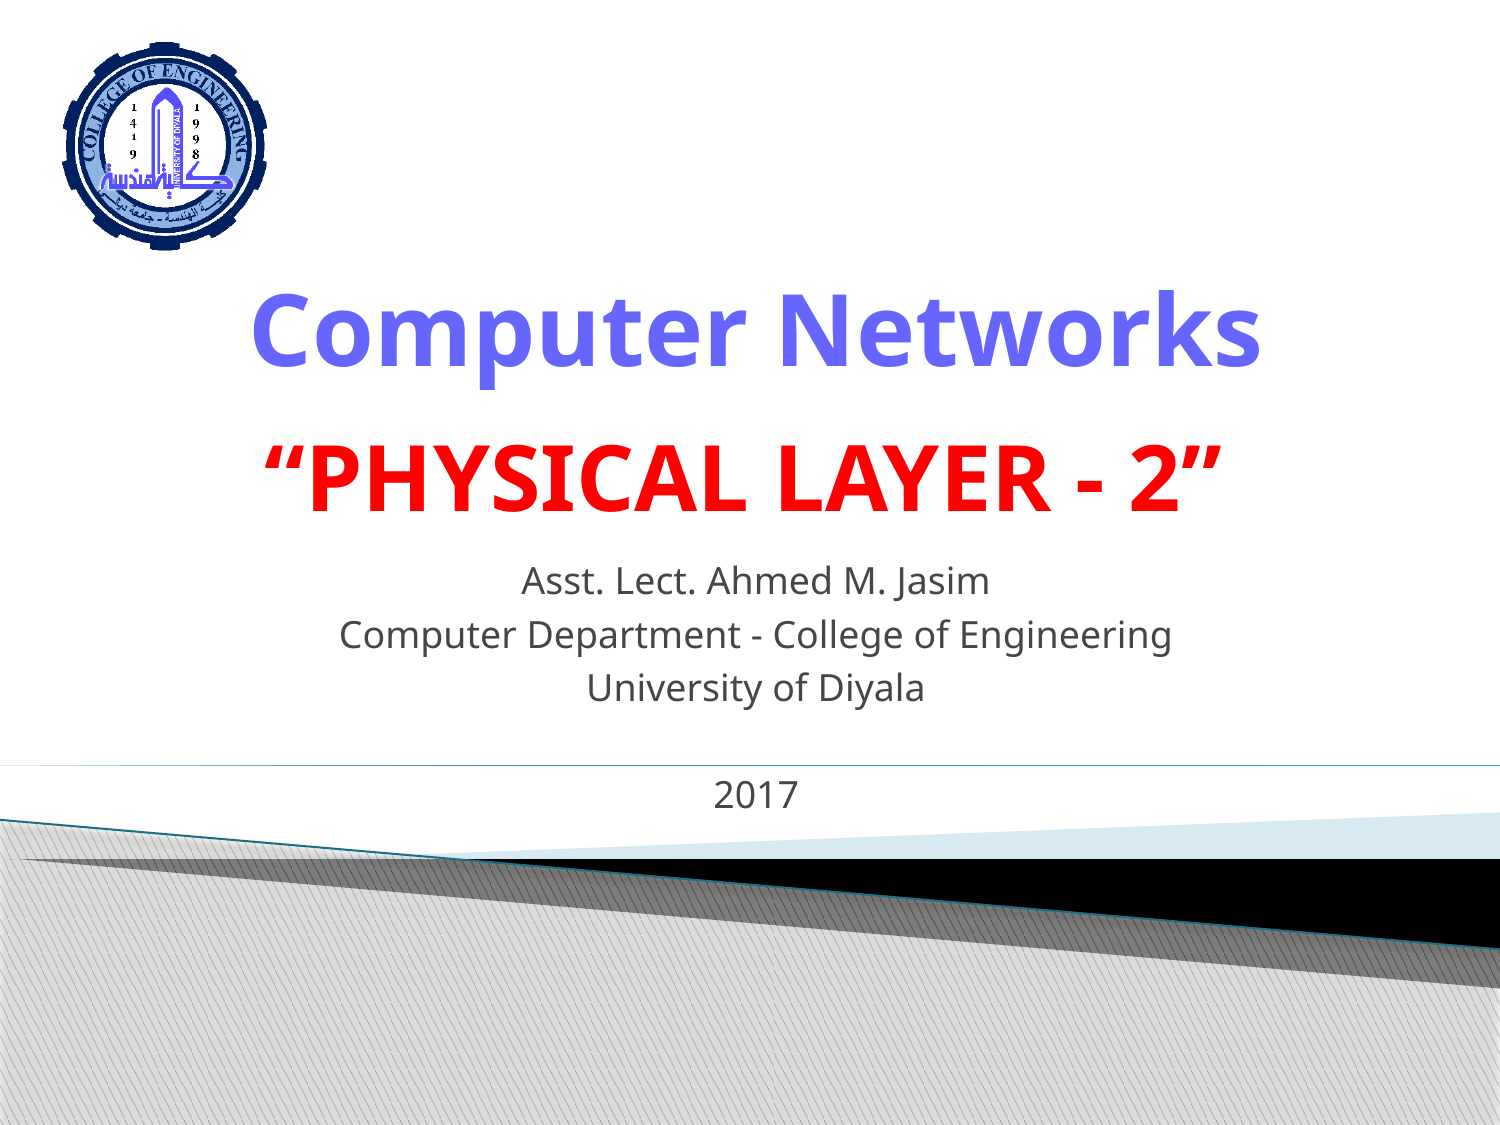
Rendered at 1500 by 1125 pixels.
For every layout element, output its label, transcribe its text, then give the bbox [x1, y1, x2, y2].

title Computer Networks [62, 218, 1450, 394]
picture [5, 859, 1500, 989]
subtitle Asst. Lect. Ahmed M. Jasim Computer Department - College of Engineering University of Diyala 2017 [118, 549, 1394, 863]
text_box “PHYSICAL LAYER - 2” [37, 412, 1450, 538]
picture [62, 37, 267, 251]
